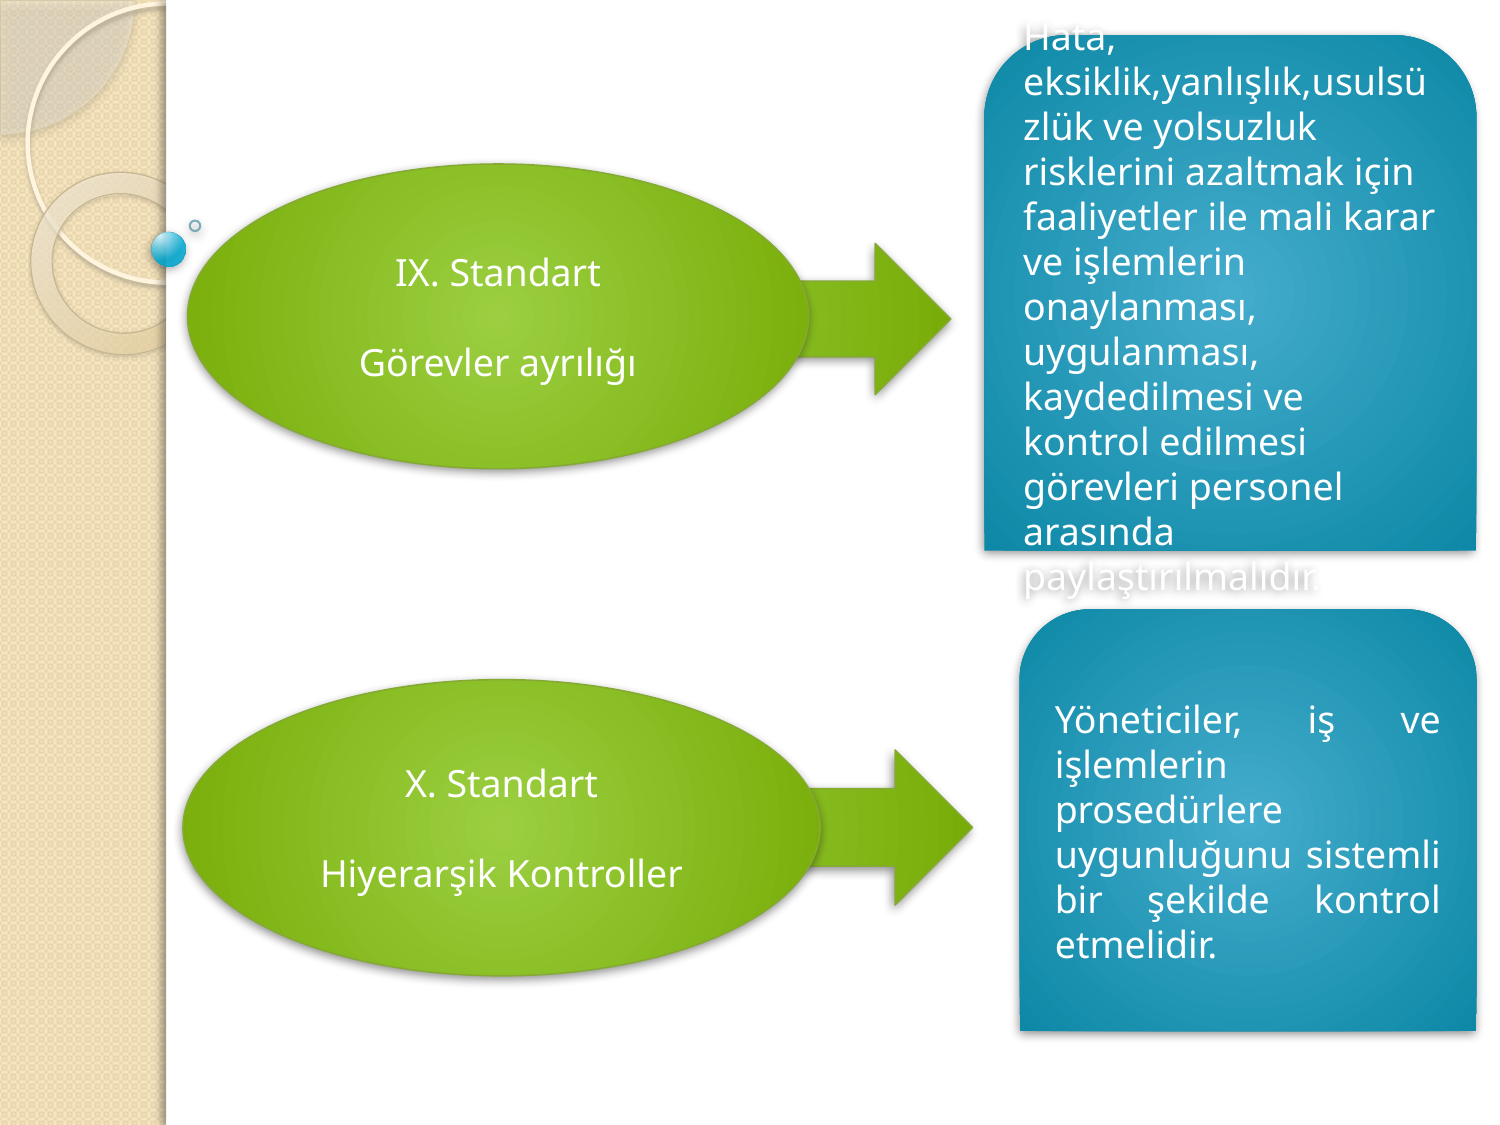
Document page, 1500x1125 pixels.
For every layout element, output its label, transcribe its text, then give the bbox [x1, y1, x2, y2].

text_box Hata, eksiklik,yanlışlık,usulsüzlük ve yolsuzluk risklerini azaltmak için faaliyetler ile mali karar ve işlemlerin onaylanması, uygulanması, kaydedilmesi ve kontrol edilmesi görevleri personel arasında paylaştırılmalıdır. [984, 35, 1477, 551]
text_box [815, 749, 974, 906]
text_box [806, 242, 952, 396]
text_box IX. Standart Görevler ayrılığı [186, 163, 810, 470]
text_box Yöneticiler, iş ve işlemlerin prosedürlere uygunluğunu sistemli bir şekilde kontrol etmelidir. [1019, 609, 1477, 1032]
text_box X. Standart Hiyerarşik Kontroller [182, 678, 821, 977]
